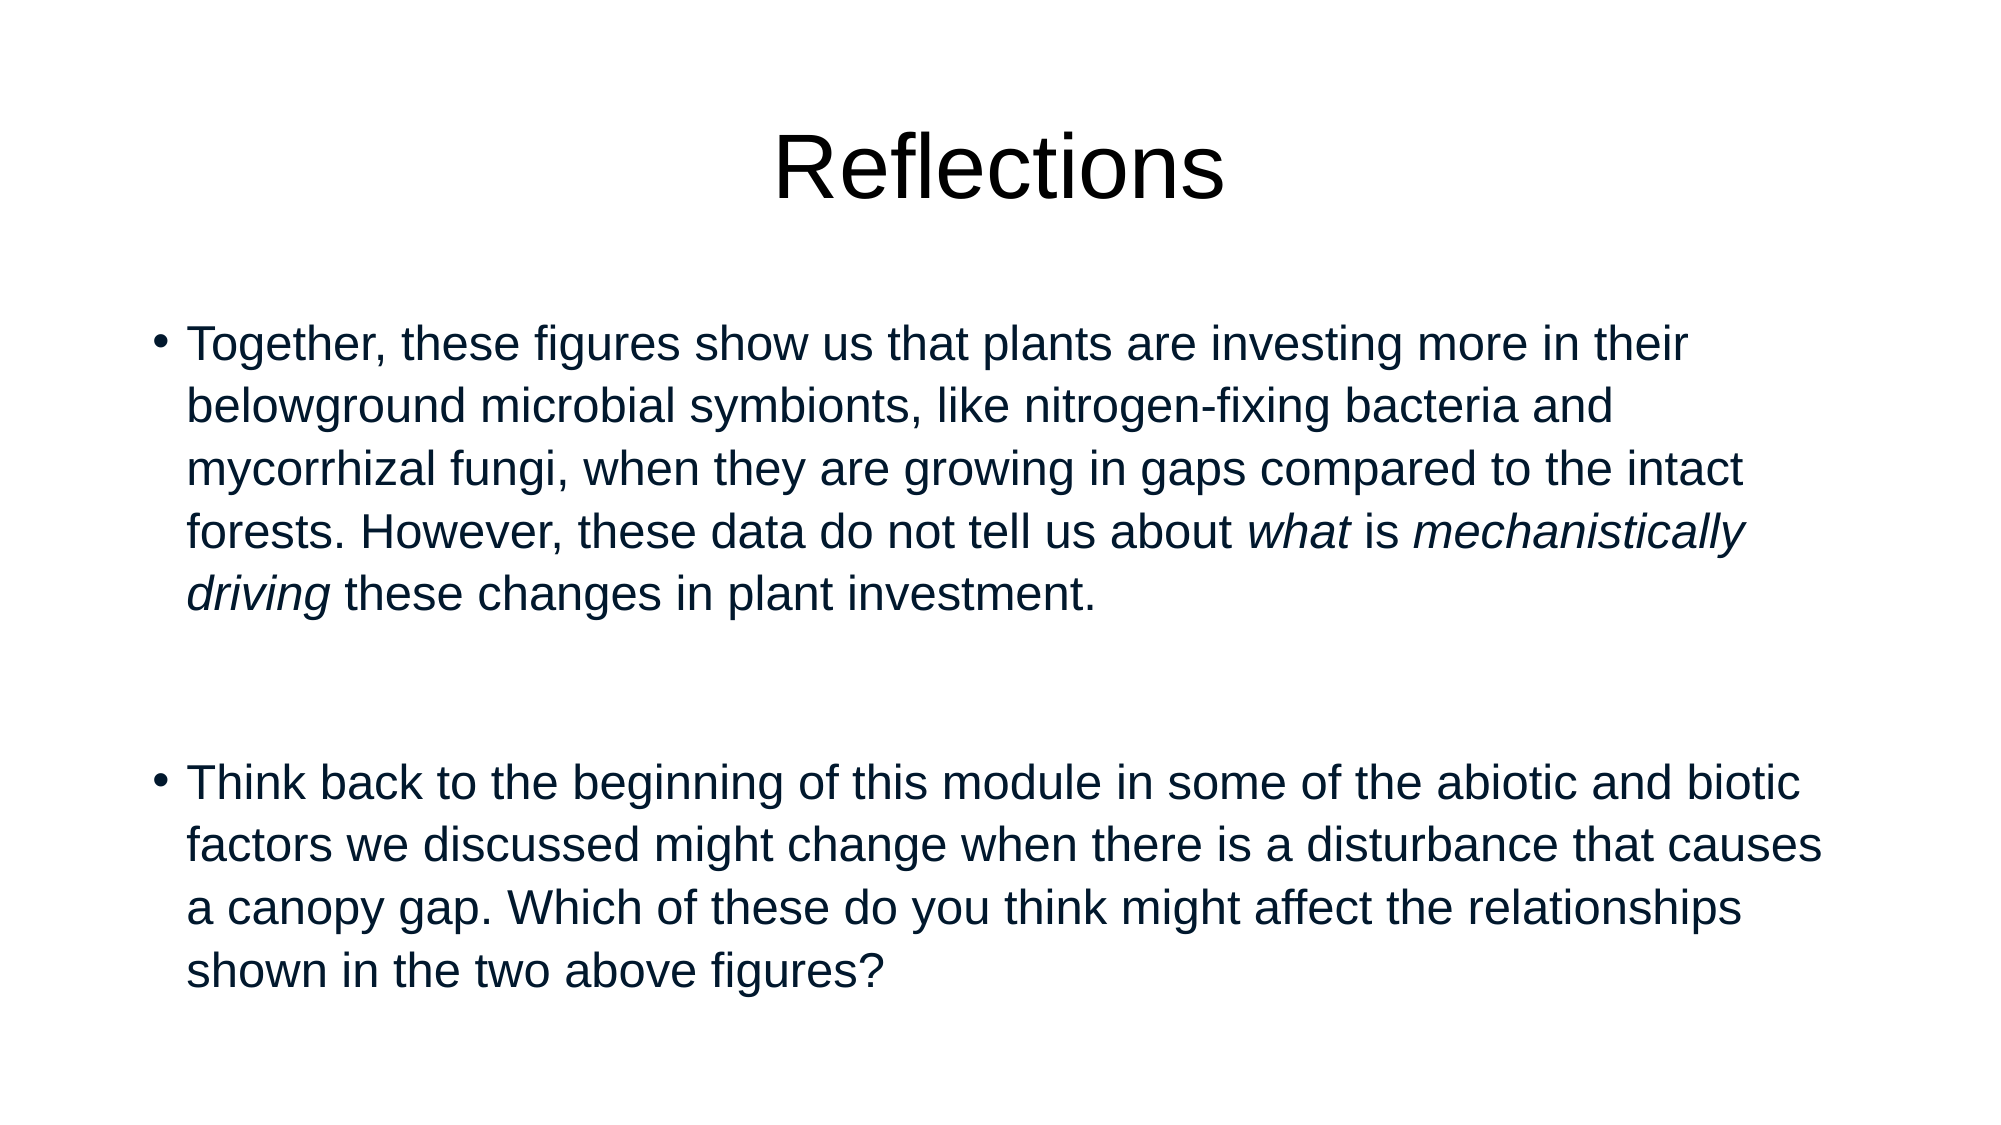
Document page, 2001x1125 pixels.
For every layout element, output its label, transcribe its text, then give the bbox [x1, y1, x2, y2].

list Together, these figures show us that plants are investing more in their belowground microbial symbionts, like nitrogen-fixing bacteria and mycorrhizal fungi, when they are growing in gaps compared to the intact forests. However, these data do not tell us about what is mechanistically driving these changes in plant investment. Think back to the beginning of this module in some of the abiotic and biotic factors we discussed might change when there is a disturbance that causes a canopy gap. Which of these do you think might affect the relationships shown in the two above figures? [137, 299, 1863, 1014]
title Reflections [137, 59, 1863, 278]
